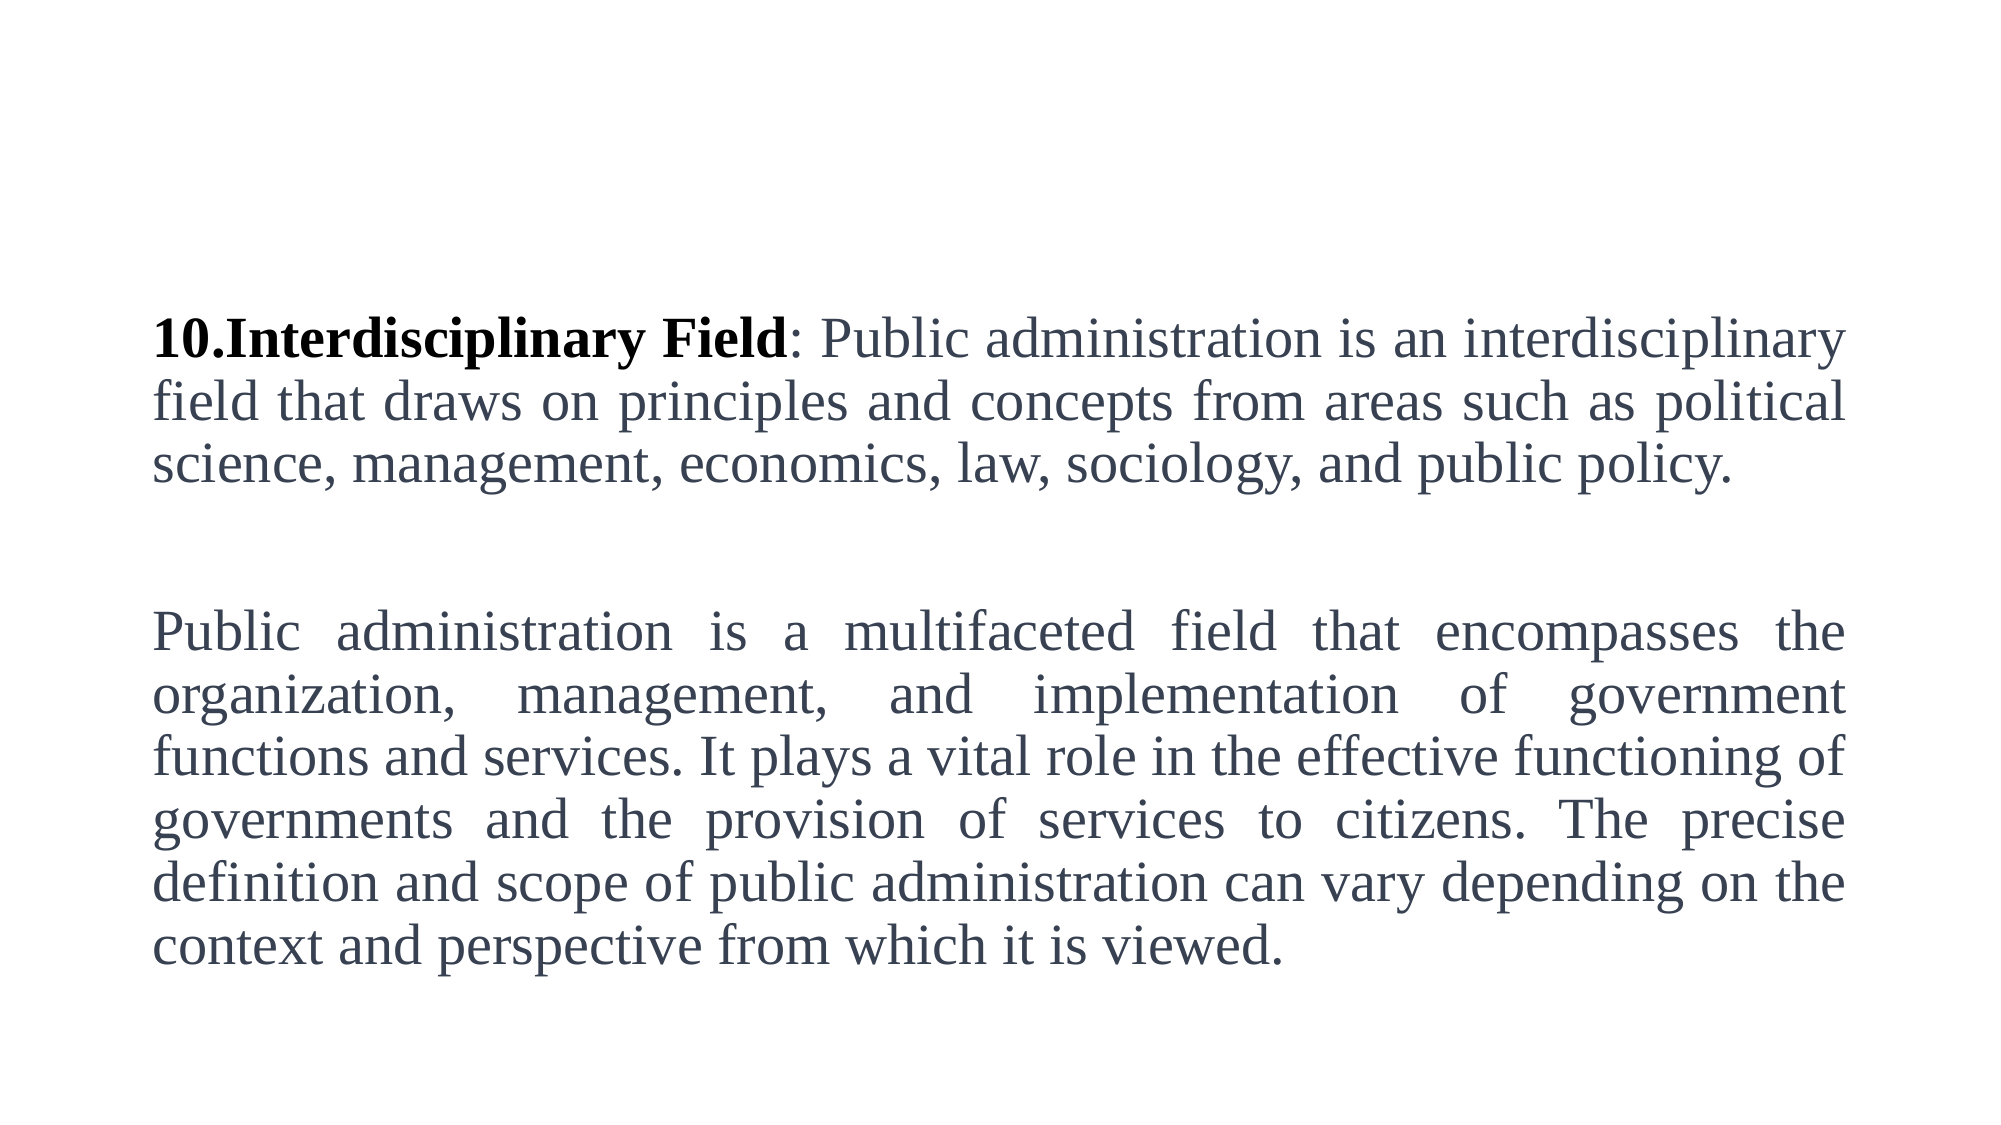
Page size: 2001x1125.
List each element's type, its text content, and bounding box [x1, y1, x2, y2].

list 10.Interdisciplinary Field: Public administration is an interdisciplinary field that draws on principles and concepts from areas such as political science, management, economics, law, sociology, and public policy. Public administration is a multifaceted field that encompasses the organization, management, and implementation of government functions and services. It plays a vital role in the effective functioning of governments and the provision of services to citizens. The precise definition and scope of public administration can vary depending on the context and perspective from which it is viewed. [137, 299, 1863, 1014]
